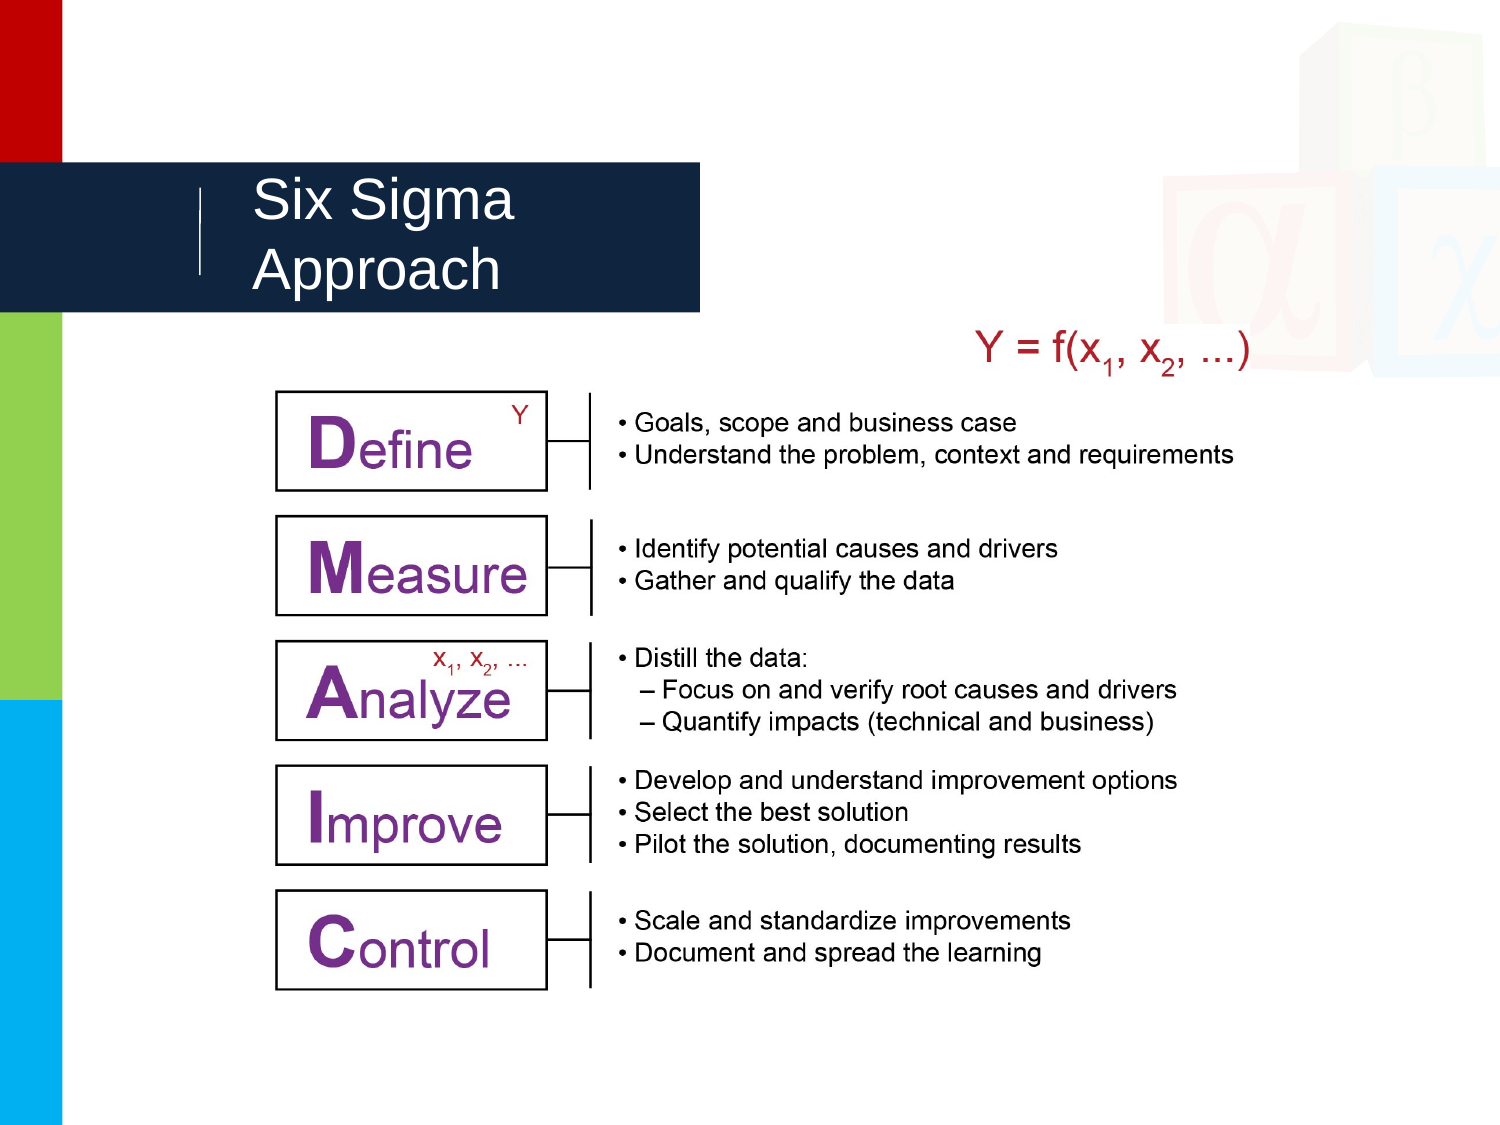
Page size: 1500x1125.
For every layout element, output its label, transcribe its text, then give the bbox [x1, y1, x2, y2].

picture [274, 0, 1500, 996]
title Six Sigma Approach [237, 162, 688, 300]
